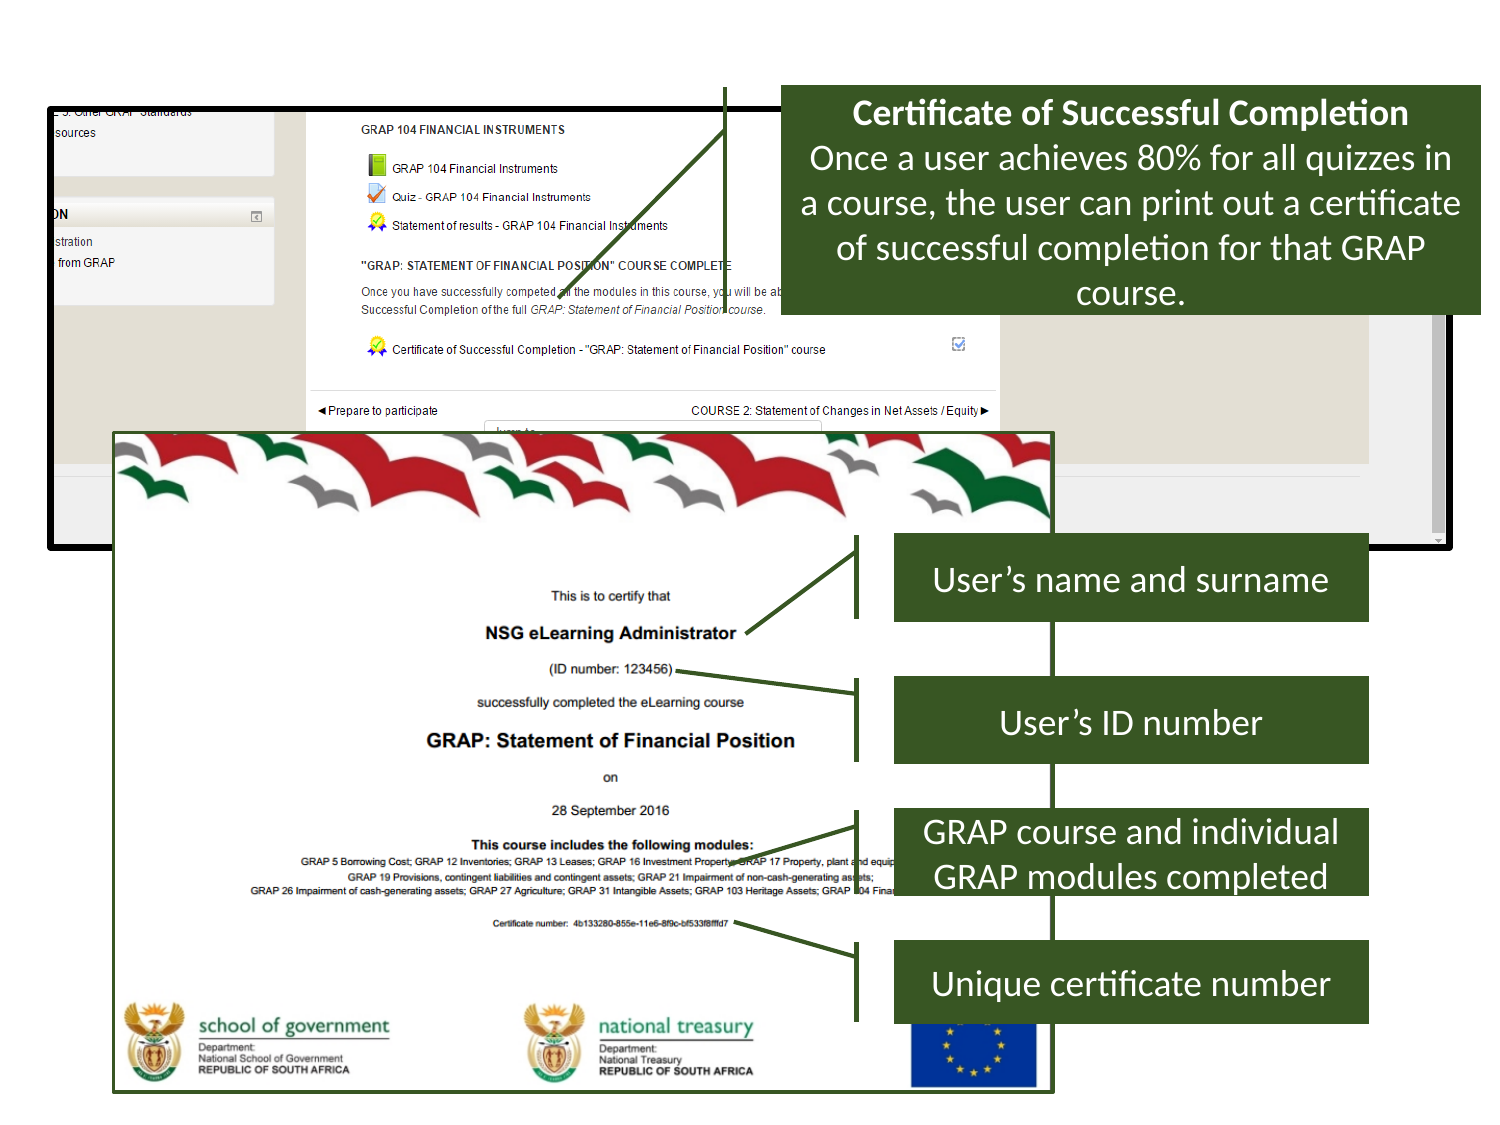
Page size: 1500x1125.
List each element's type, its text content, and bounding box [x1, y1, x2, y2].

text_box Unique certificate number [1052, 941, 1368, 1023]
text_box User’s ID number [1052, 677, 1368, 763]
text_box GRAP course and individual GRAP modules completed [1052, 809, 1368, 895]
text_box User’s name and surname [1052, 545, 1368, 621]
picture [53, 112, 1447, 1091]
text_box Certificate of Successful Completion Once a user achieves 80% for all quizzes in a course, the user can print out a certificate of successful completion for that GRAP course. [782, 86, 1480, 314]
